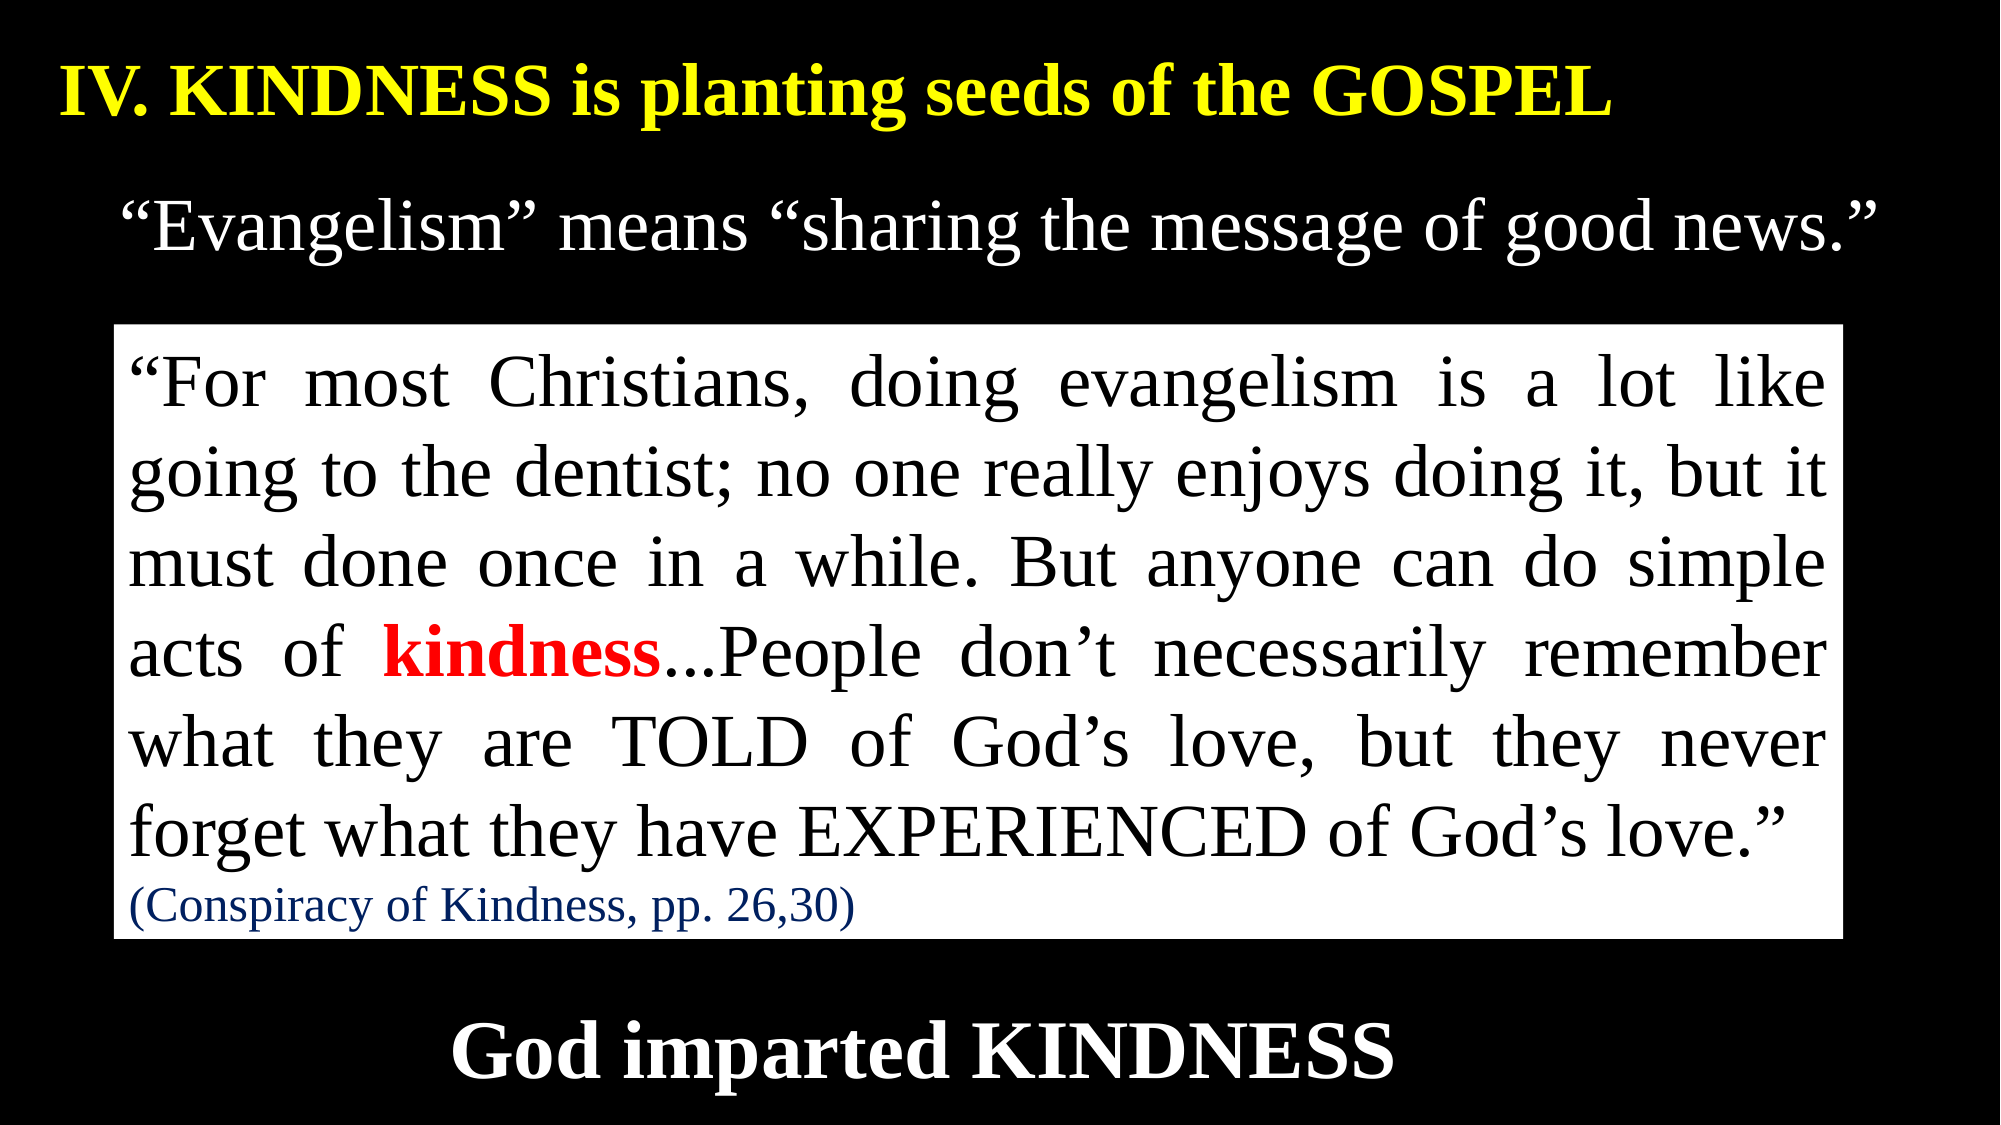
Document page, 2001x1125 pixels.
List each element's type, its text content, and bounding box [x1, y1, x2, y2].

text_box “For most Christians, doing evangelism is a lot like going to the dentist; no one really enjoys doing it, but it must done once in a while. But anyone can do simple acts of kindness...People don’t necessarily remember what they are TOLD of God’s love, but they never forget what they have EXPERIENCED of God’s love.” (Conspiracy of Kindness, pp. 26,30) [113, 324, 1844, 939]
text_box IV. KINDNESS is planting seeds of the GOSPEL [43, 32, 1957, 138]
text_box “Evangelism” means “sharing the message of good news.” [104, 168, 1896, 273]
text_box God imparted KINDNESS [434, 988, 1413, 1103]
